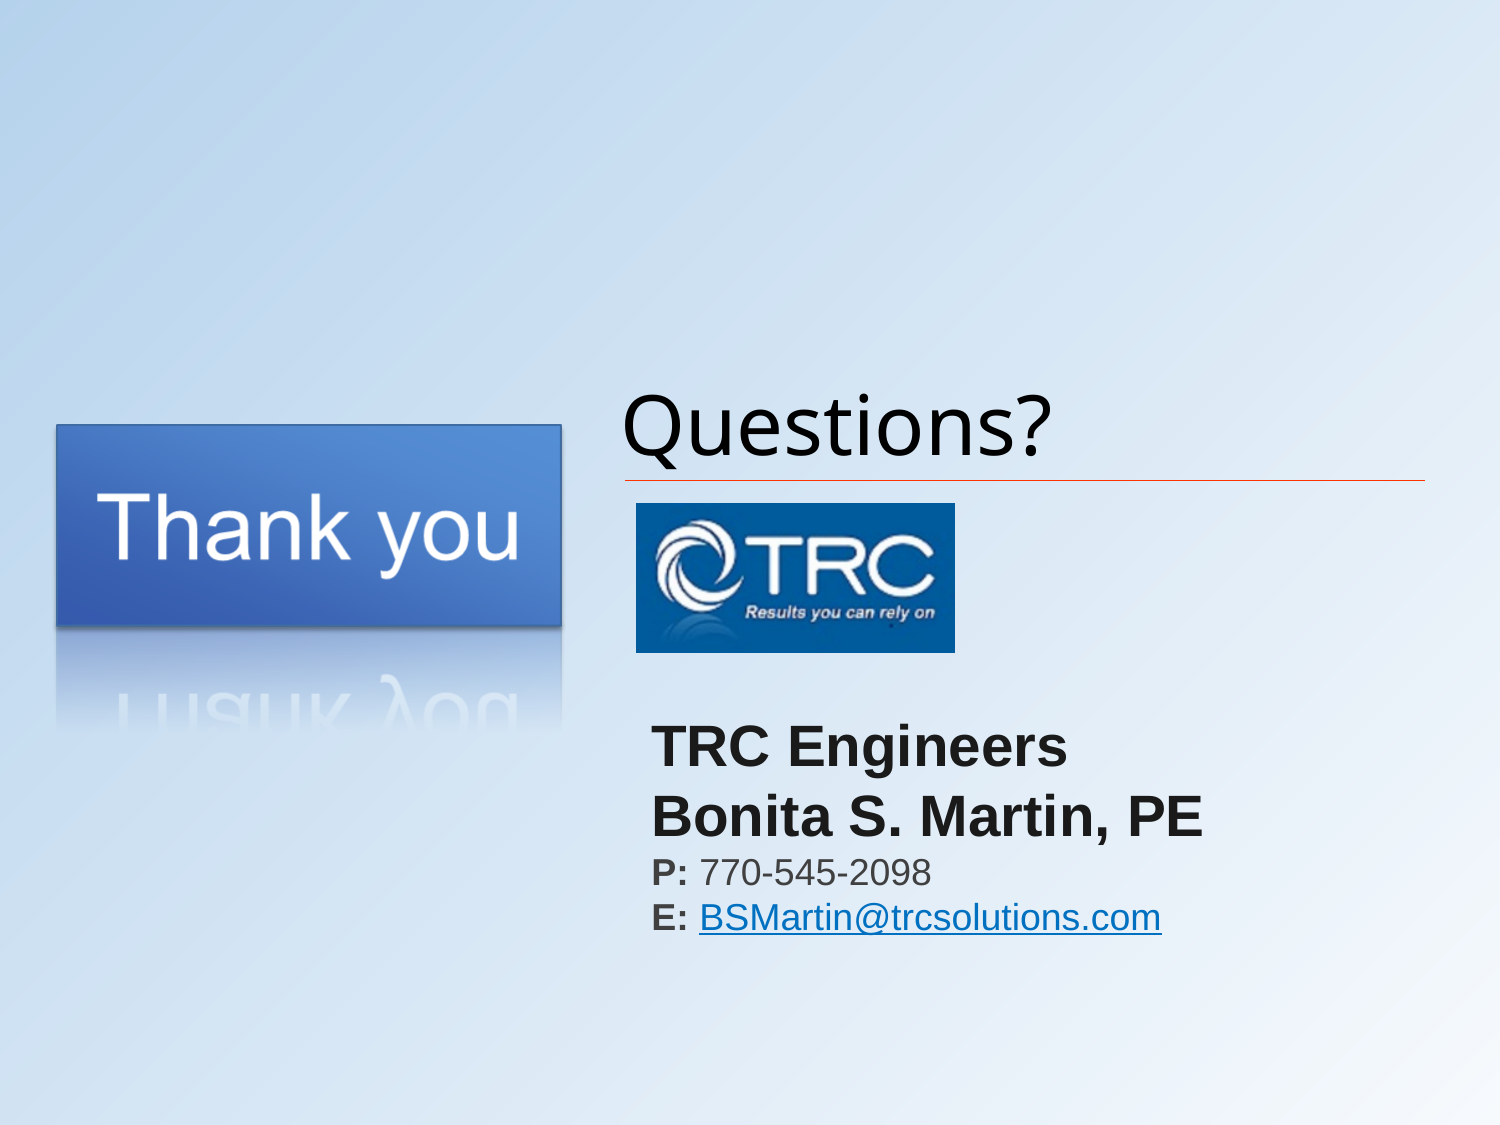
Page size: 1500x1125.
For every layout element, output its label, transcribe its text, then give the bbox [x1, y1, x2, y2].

text_box TRC Engineers Bonita S. Martin, PE P: 770-545-2098 E: BSMartin@trcsolutions.com [636, 700, 1487, 991]
picture [32, 421, 613, 833]
picture [636, 503, 955, 653]
